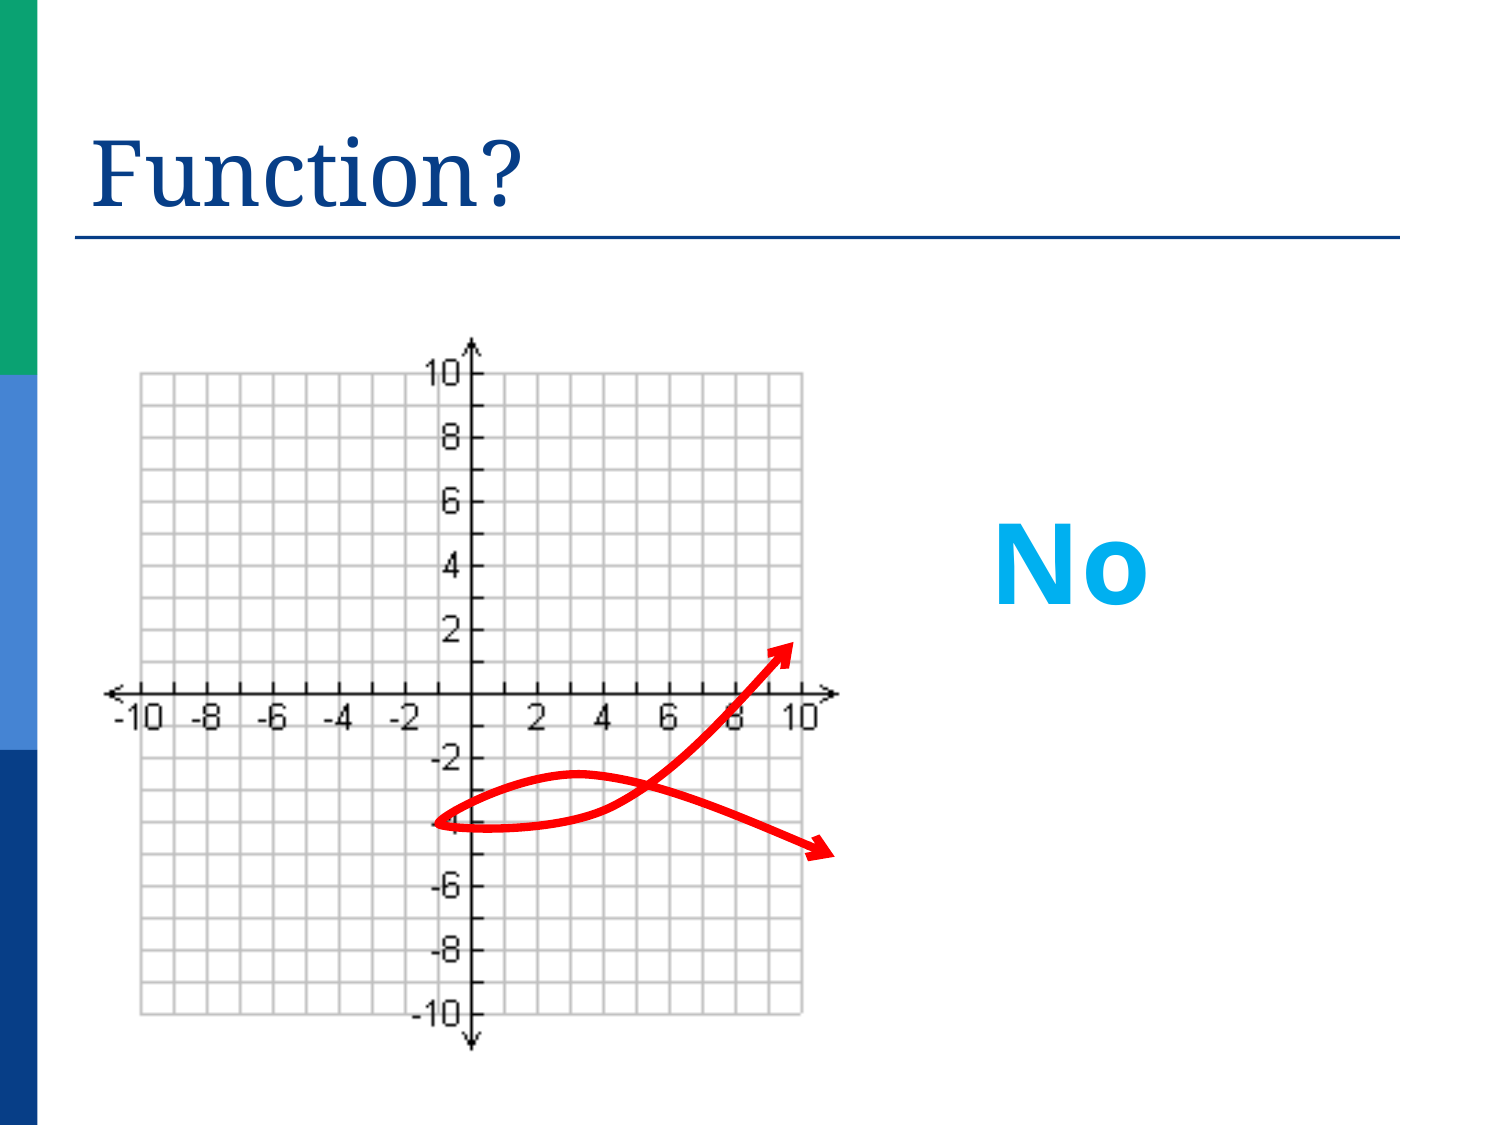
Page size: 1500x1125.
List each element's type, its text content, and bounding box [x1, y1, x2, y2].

picture [58, 293, 885, 1094]
text_box No [974, 484, 1263, 635]
title Function? [75, 45, 1425, 233]
